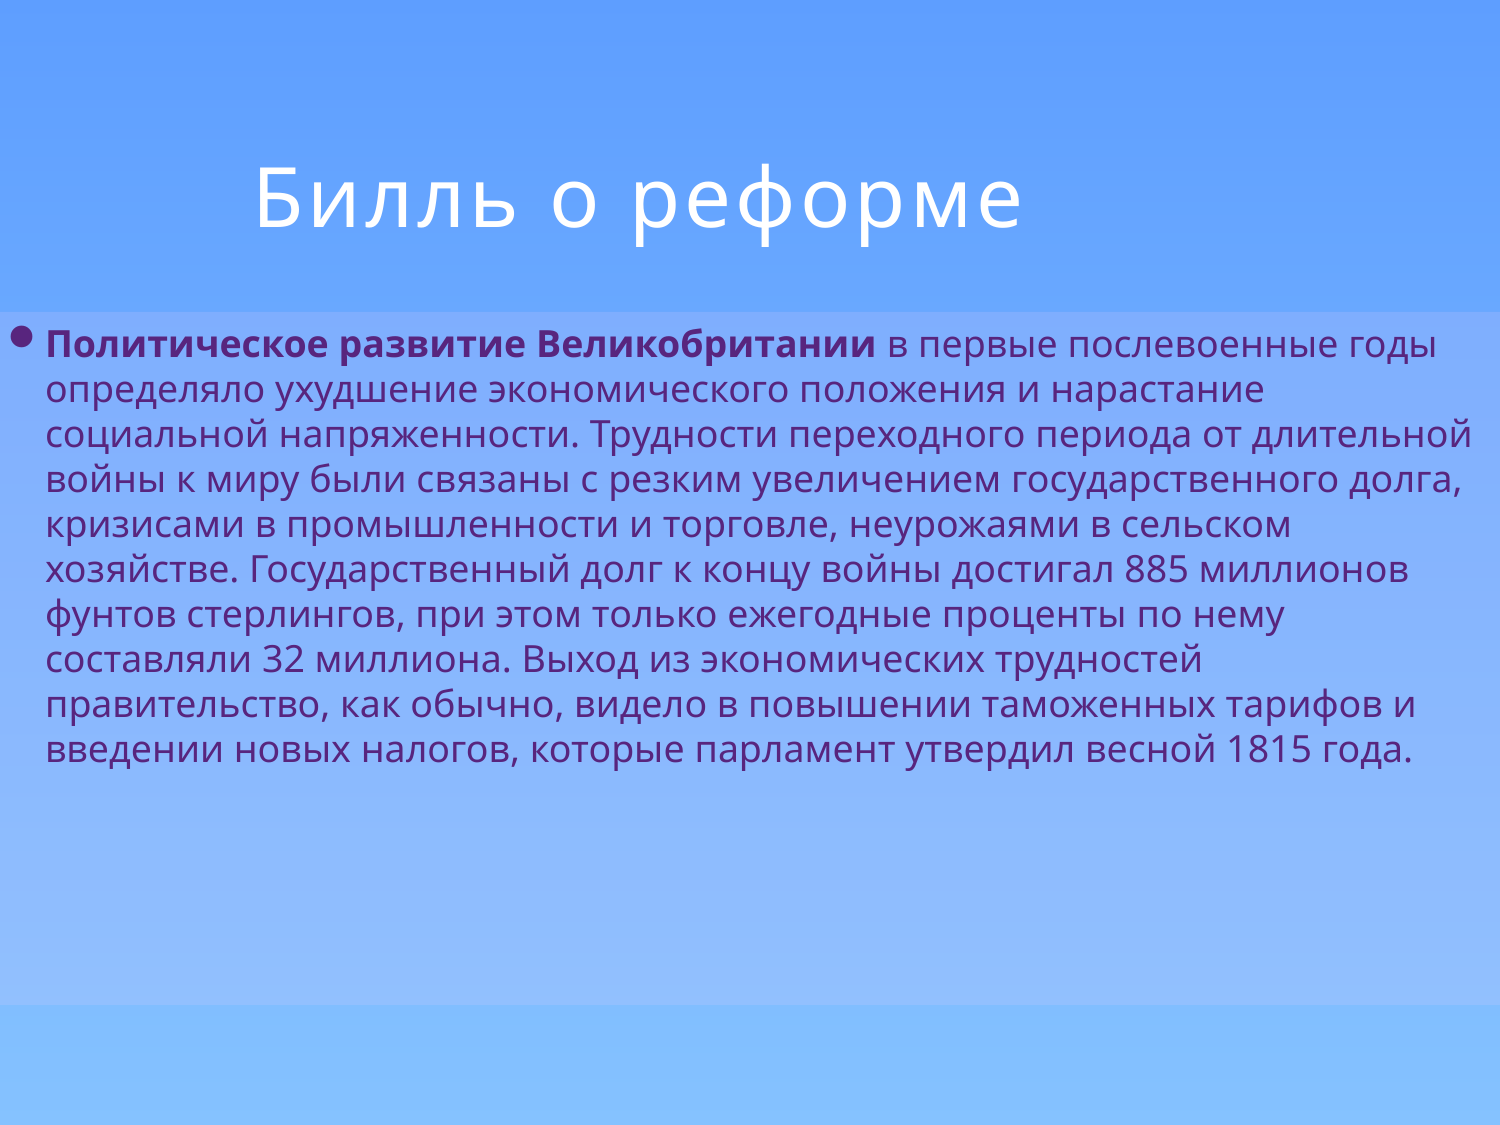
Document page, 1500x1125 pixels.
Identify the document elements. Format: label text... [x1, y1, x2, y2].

list Политическое развитие Великобритании в первые послевоенные годы определяло ухудшение экономического положения и нарастание социальной напряженности. Трудности переходного периода от длительной войны к миру были связаны с резким увеличением государственного долга, кризисами в промышленности и торговле, неурожаями в сельском хозяйстве. Государственный долг к концу войны достигал 885 миллионов фунтов стерлингов, при этом только ежегодные проценты по нему составляли 32 миллиона. Выход из экономических трудностей правительство, как обычно, видело в повышении таможенных тарифов и введении новых налогов, которые парламент утвердил весной 1815 года. [0, 311, 1500, 1005]
title Билль о реформе [237, 99, 1325, 288]
